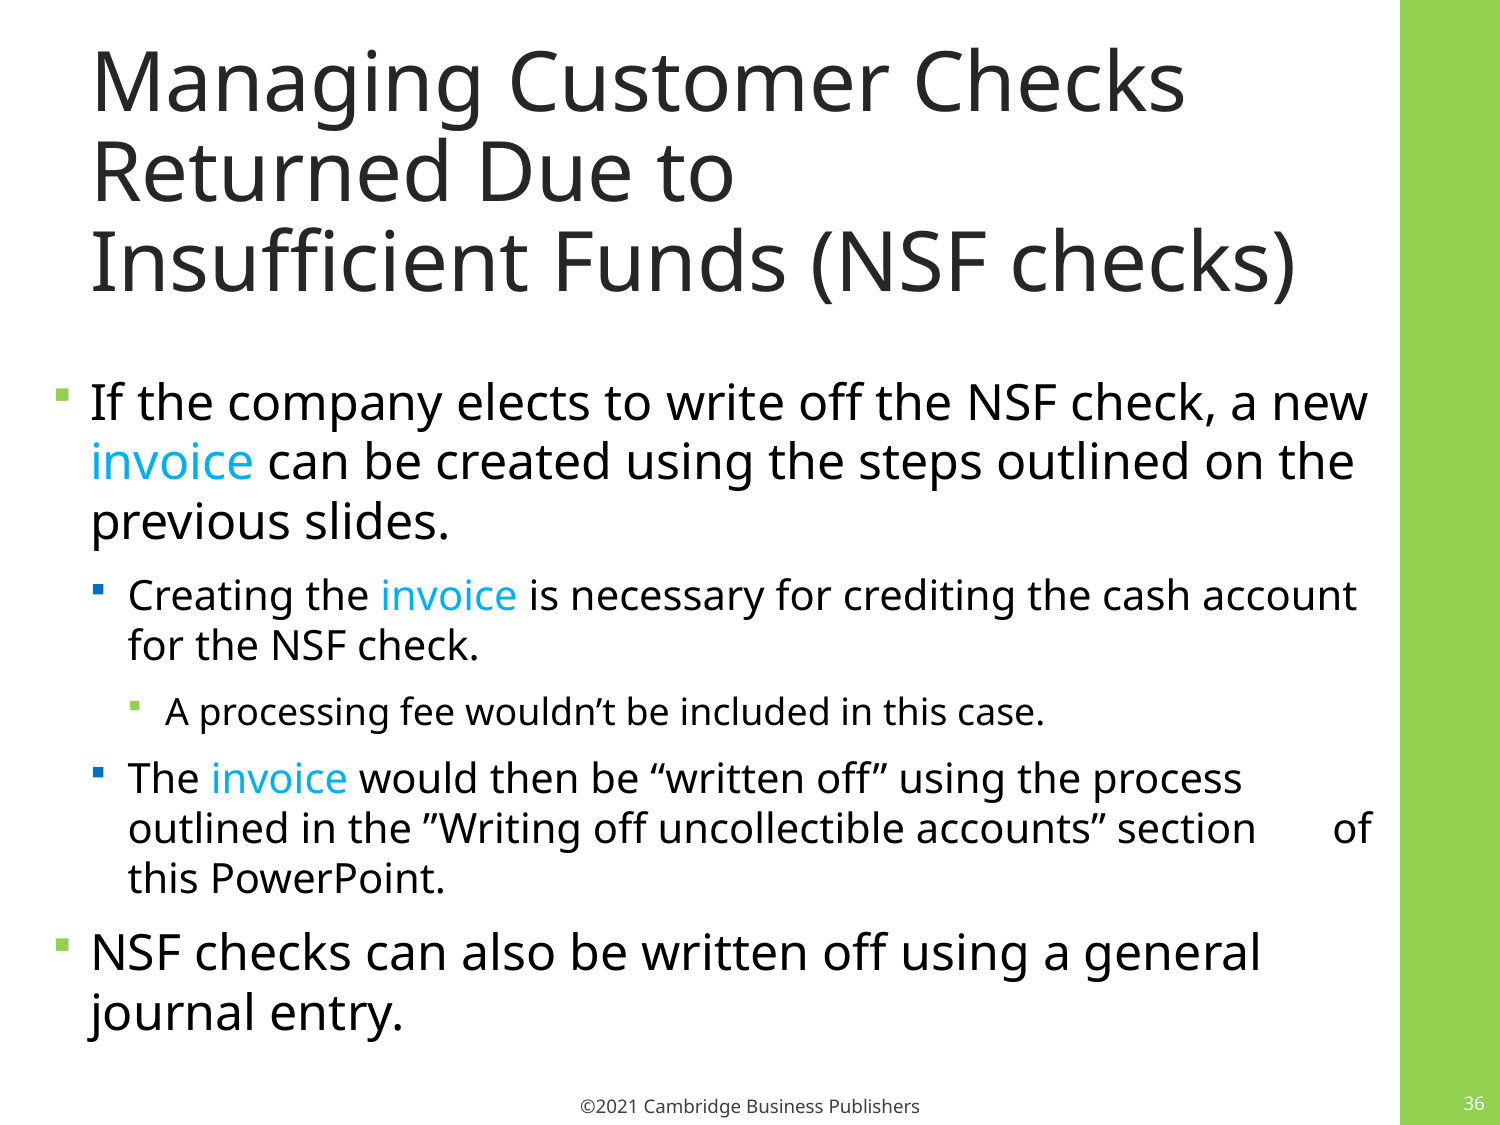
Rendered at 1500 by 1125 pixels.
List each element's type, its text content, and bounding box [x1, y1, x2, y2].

slide_number 36 [1400, 1079, 1500, 1125]
title Managing Customer Checks Returned Due to Insufficient Funds (NSF checks) [75, 62, 1400, 288]
footer ©2021 Cambridge Business Publishers [426, 1080, 1074, 1125]
list If the company elects to write off the NSF check, a new invoice can be created using the steps outlined on the previous slides. Creating the invoice is necessary for crediting the cash account for the NSF check. A processing fee wouldn’t be included in this case. The invoice would then be “written off” using the process outlined in the ”Writing off uncollectible accounts” section of this PowerPoint. NSF checks can also be written off using a general journal entry. [37, 362, 1400, 1088]
